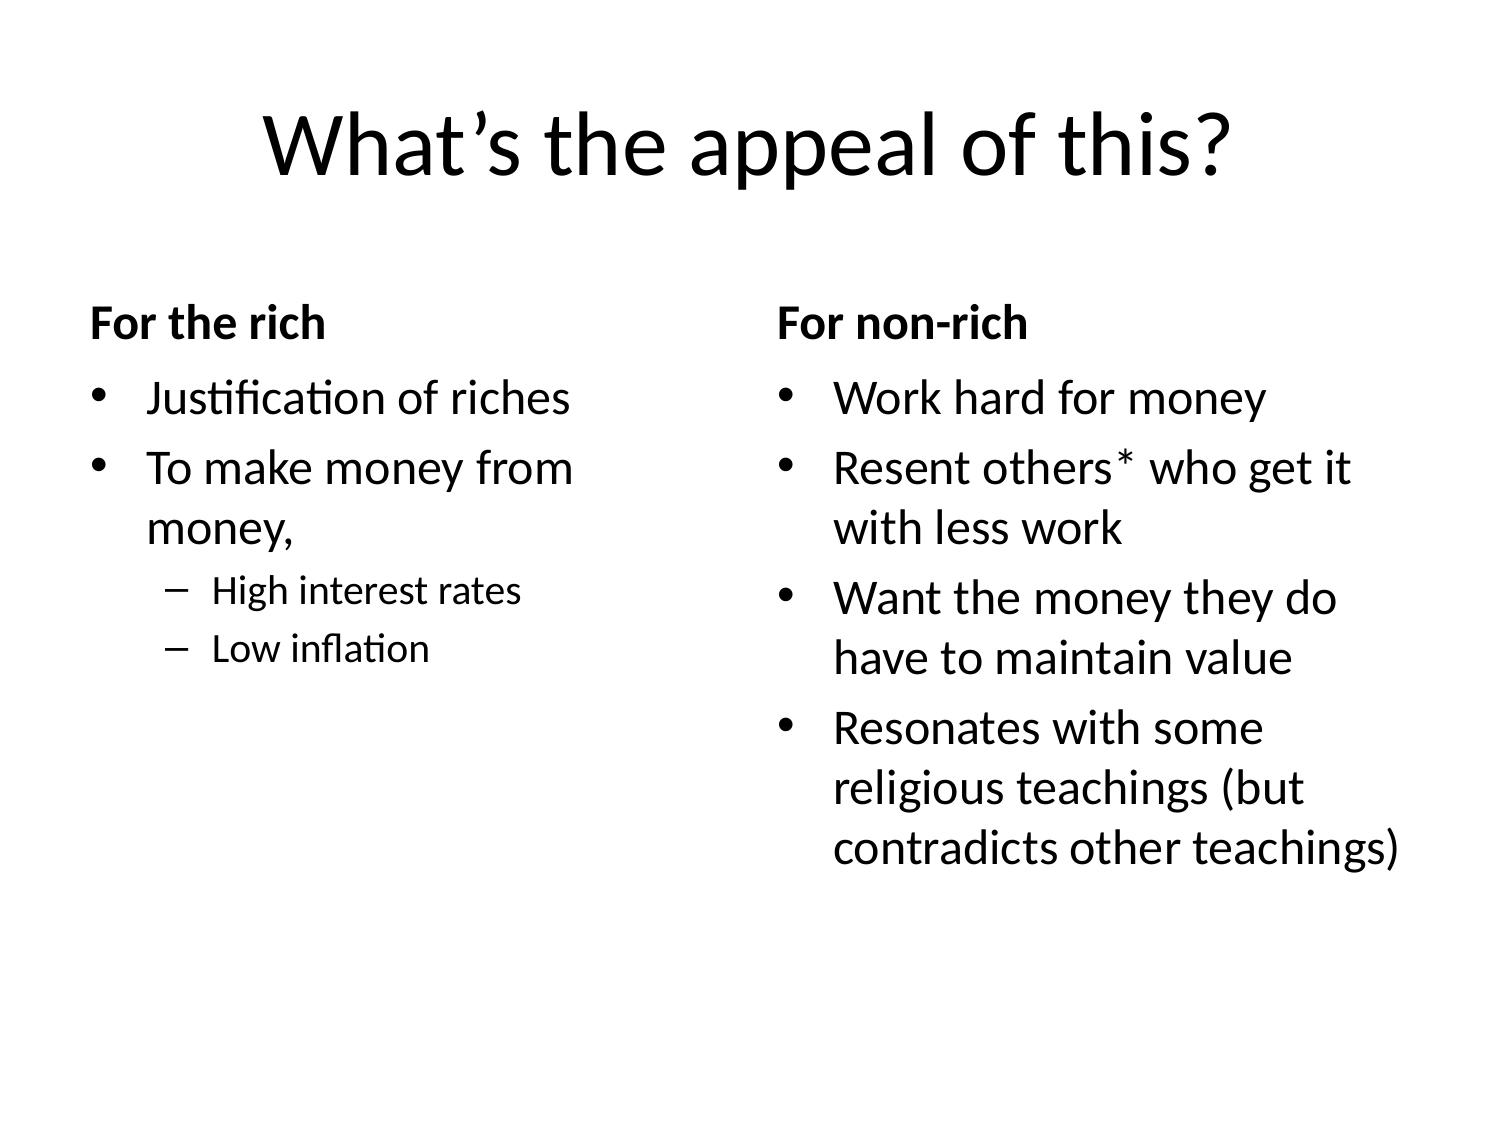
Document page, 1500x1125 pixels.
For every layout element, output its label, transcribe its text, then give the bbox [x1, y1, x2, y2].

list Work hard for money Resent others* who get it with less work Want the money they do have to maintain value Resonates with some religious teachings (but contradicts other teachings) [761, 356, 1425, 1005]
list For the rich [75, 251, 738, 356]
list For non-rich [761, 251, 1425, 356]
title What’s the appeal of this? [75, 45, 1425, 233]
list Justification of riches To make money from money, High interest rates Low inflation [75, 356, 738, 1005]
